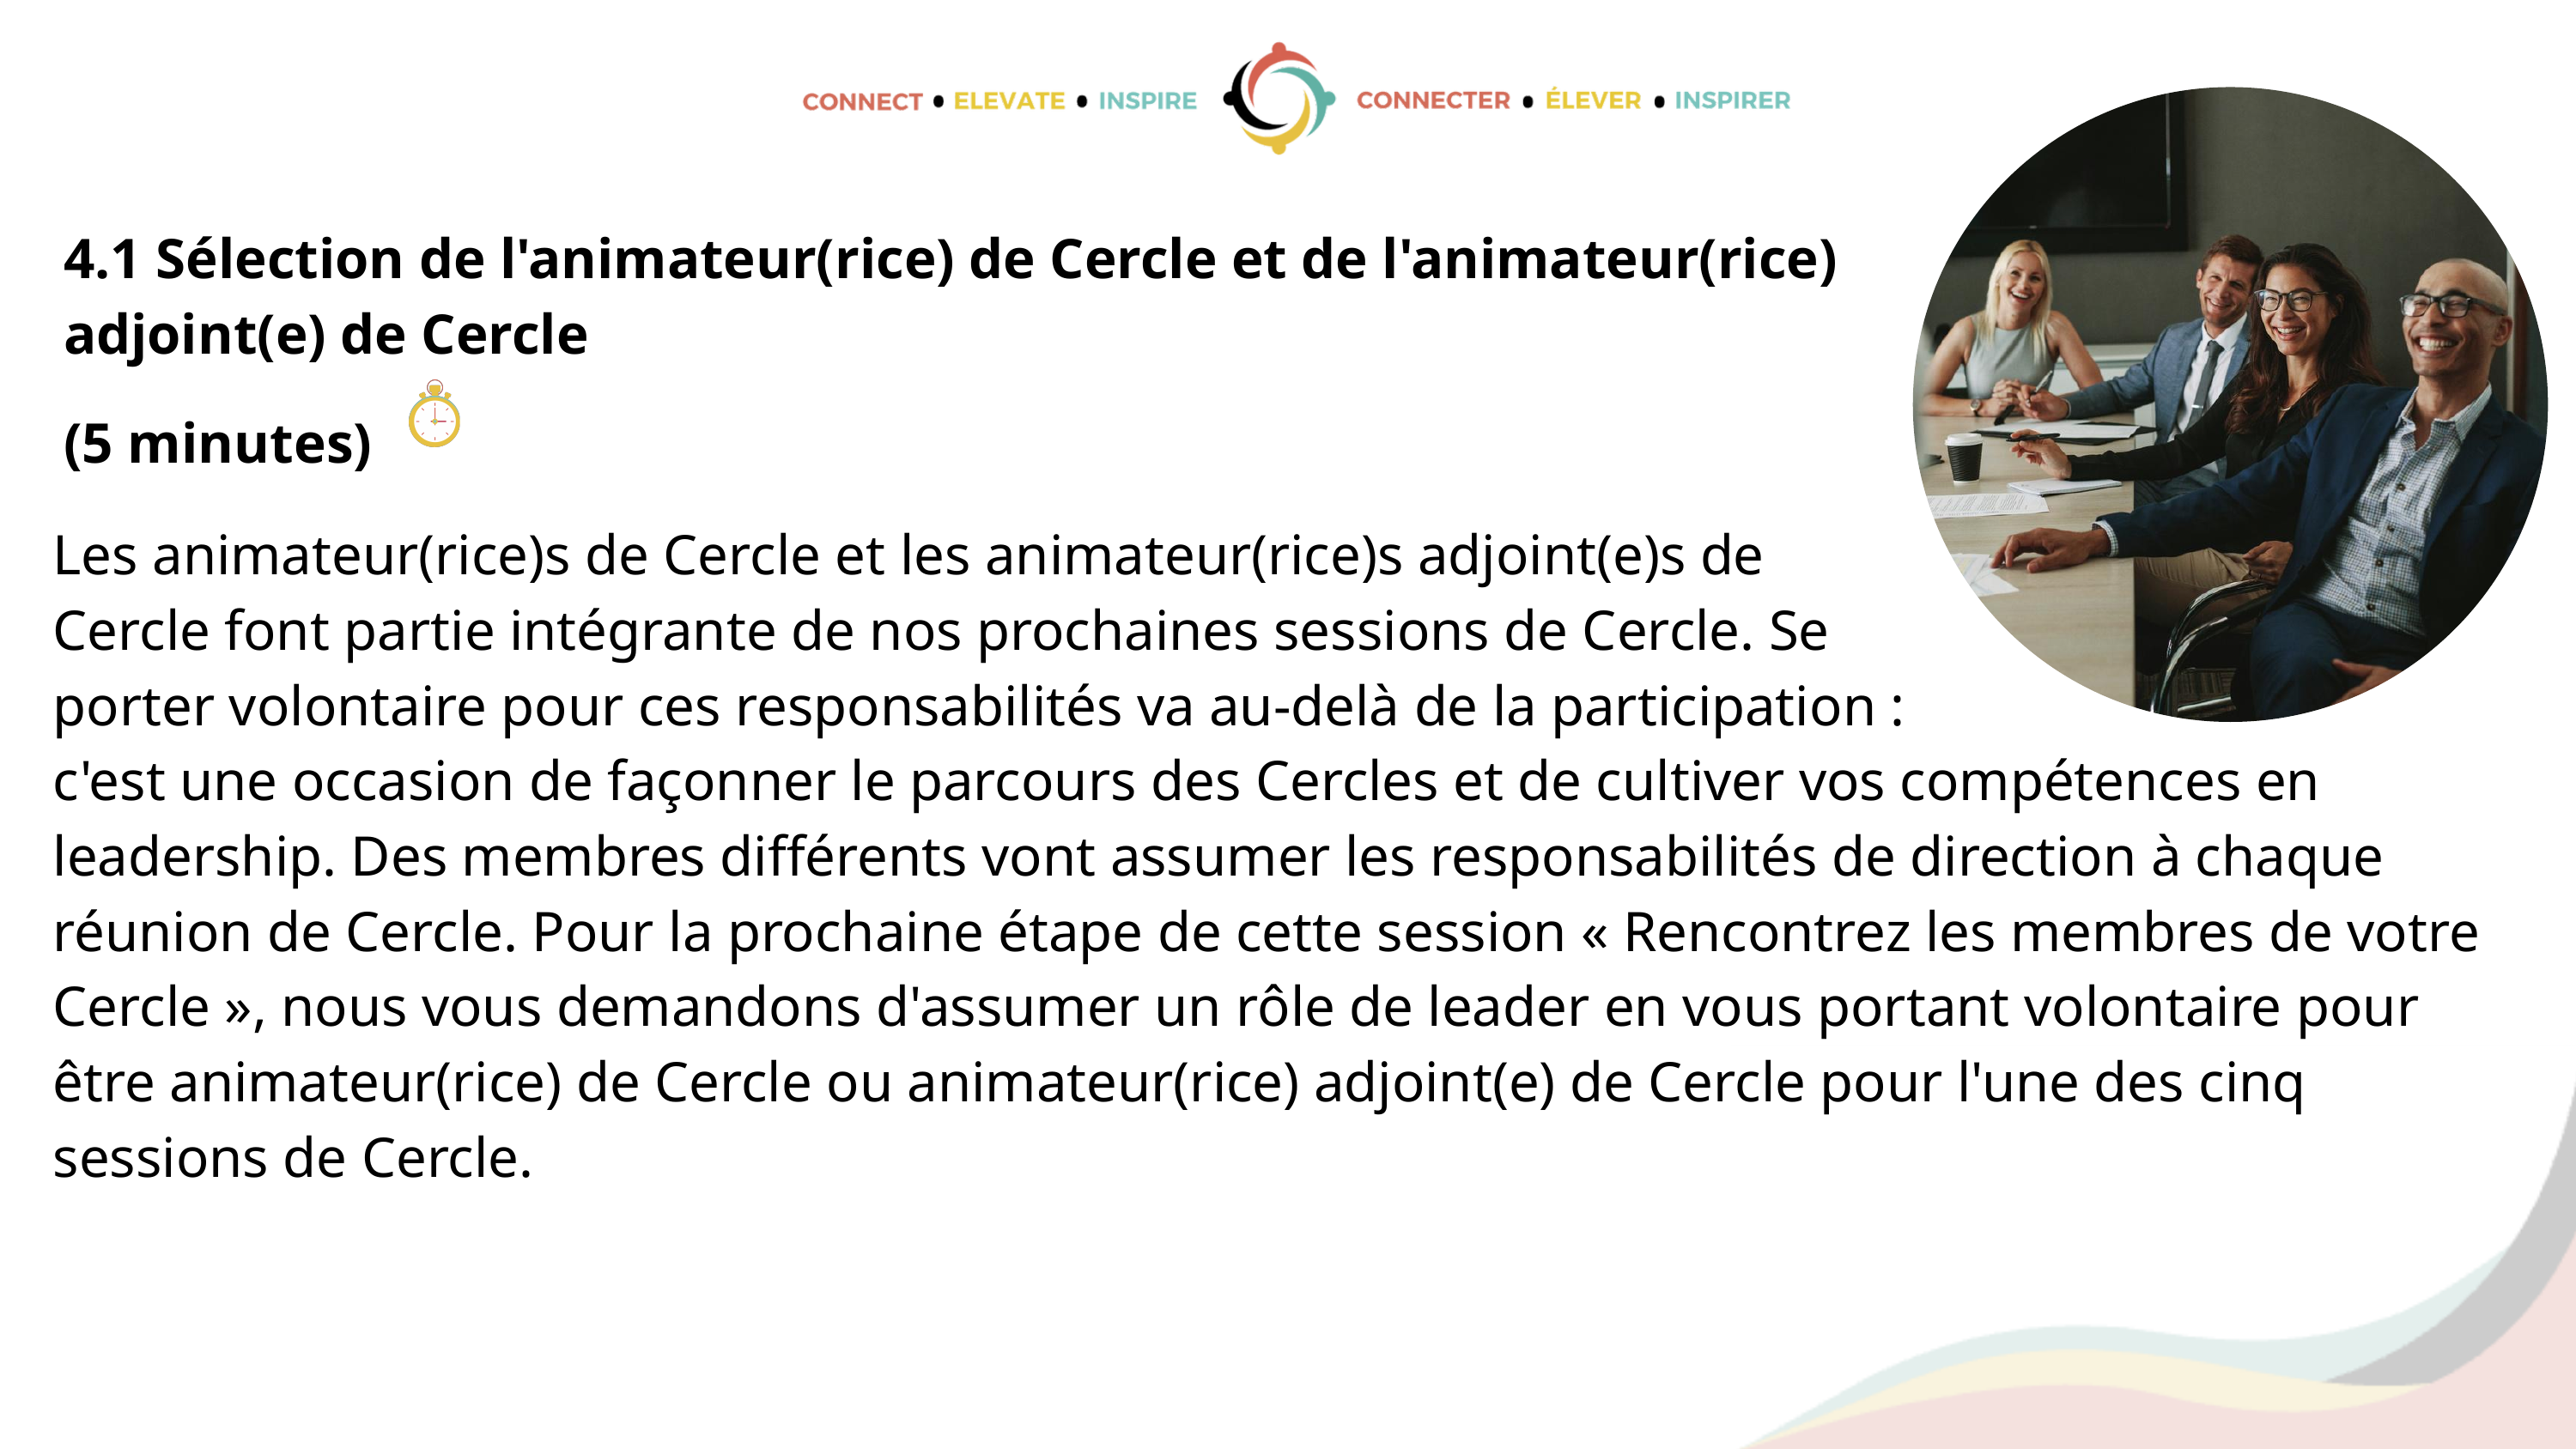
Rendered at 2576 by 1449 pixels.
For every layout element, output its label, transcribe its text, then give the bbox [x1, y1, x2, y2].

text_box [409, 379, 460, 447]
picture [1731, 1044, 2576, 1449]
text_box [728, 0, 1849, 214]
text_box Les animateur(rice)s de Cercle et les animateur(rice)s adjoint(e)s de Cercle font partie intégrante de nos prochaines sessions de Cercle. Se porter volontaire pour ces responsabilités va au-delà de la participation : c'est une occasion de façonner le parcours des Cercles et de cultiver vos compétences en leadership. Des membres différents vont assumer les responsabilités de direction à chaque réunion de Cercle. Pour la prochaine étape de cette session « Rencontrez les membres de votre Cercle », nous vous demandons d'assumer un rôle de leader en vous portant volontaire pour être animateur(rice) de Cercle ou animateur(rice) adjoint(e) de Cercle pour l'une des cinq sessions de Cercle. [52, 511, 2524, 1188]
text_box 4.1 Sélection de l'animateur(rice) de Cercle et de l'animateur(rice) adjoint(e) de Cercle (5 minutes) [64, 214, 2070, 475]
text_box [1920, 87, 2549, 527]
